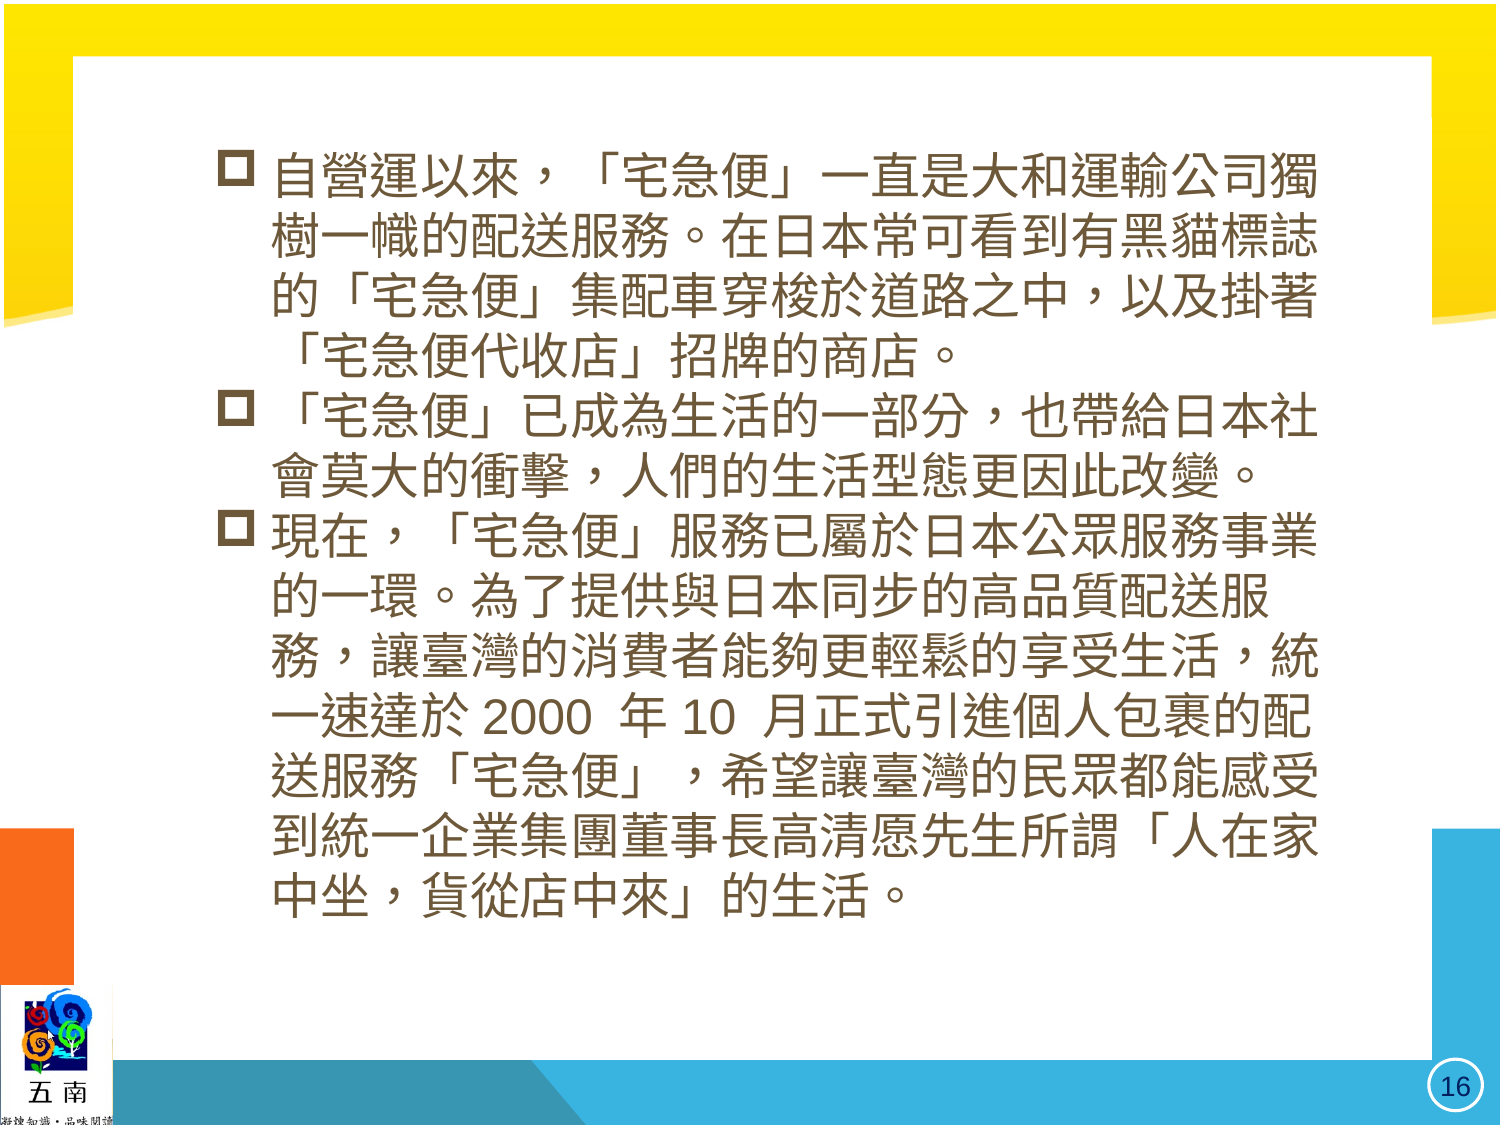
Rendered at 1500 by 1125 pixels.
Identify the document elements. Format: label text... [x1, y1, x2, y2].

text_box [72, 56, 1432, 1060]
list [0, 985, 113, 1125]
slide_number 16 [1427, 1057, 1484, 1113]
picture [0, 0, 1500, 1125]
